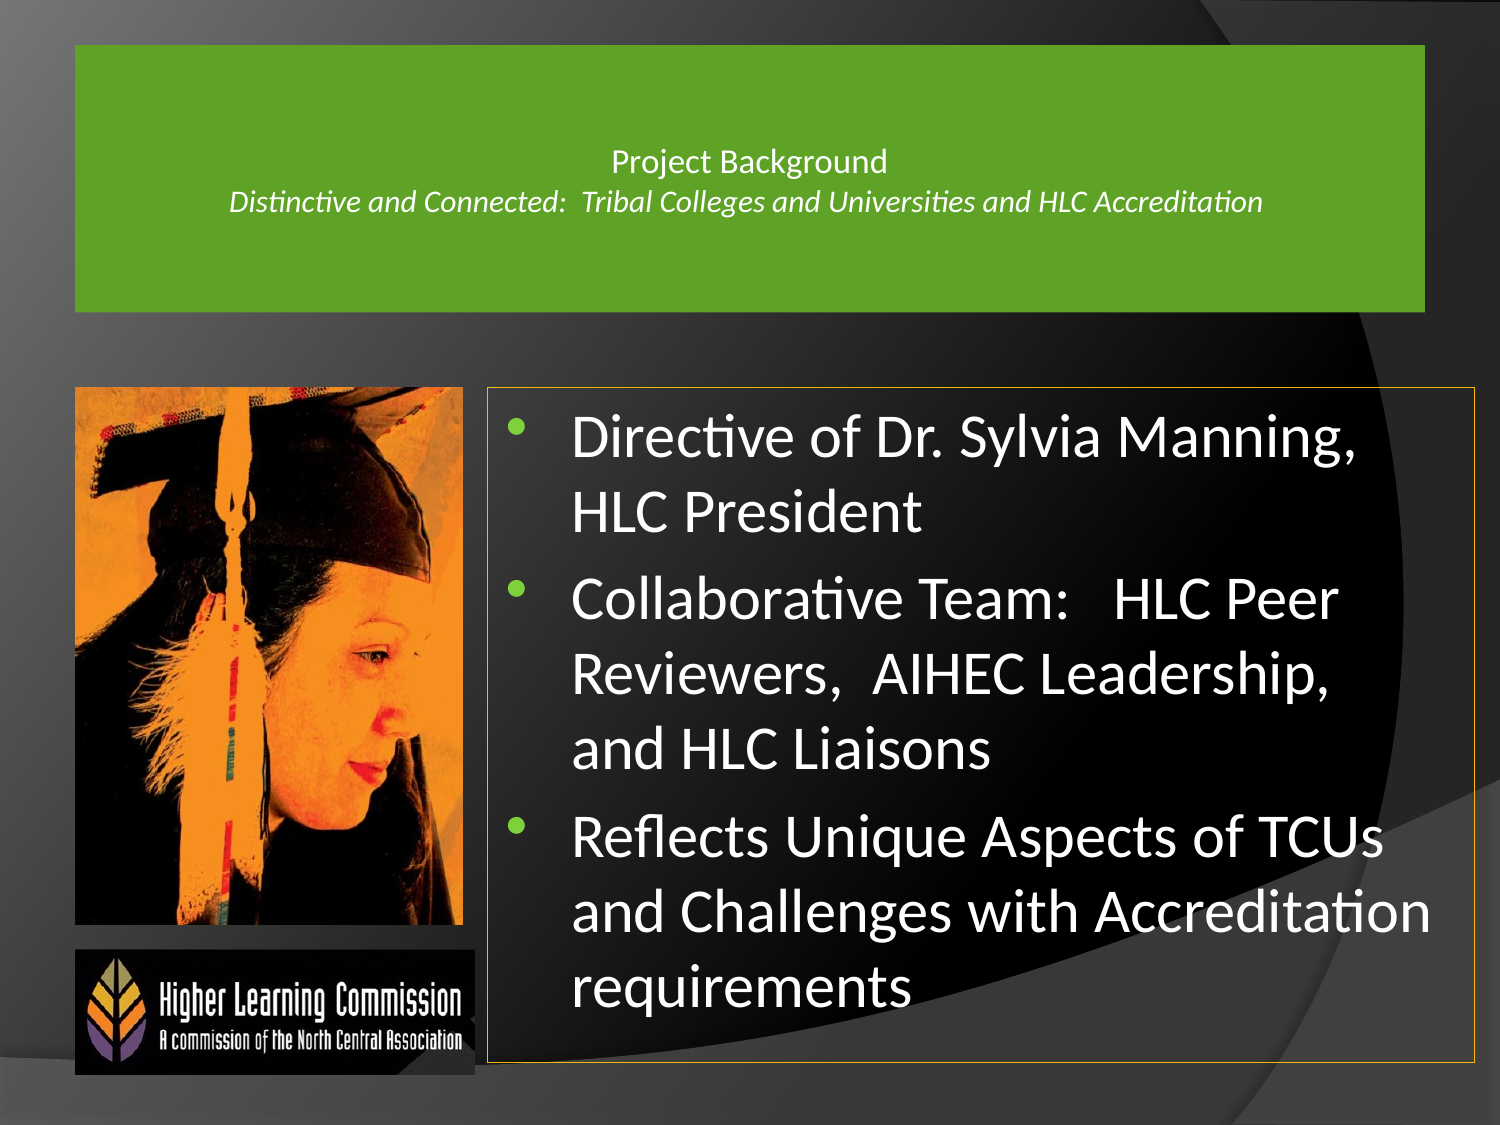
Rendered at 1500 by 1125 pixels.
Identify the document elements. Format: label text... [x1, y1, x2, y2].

picture [74, 949, 476, 1076]
title Project Background Distinctive and Connected: Tribal Colleges and Universities and HLC Accreditation [75, 45, 1425, 313]
list Directive of Dr. Sylvia Manning, HLC President Collaborative Team: HLC Peer Reviewers, AIHEC Leadership, and HLC Liaisons Reflects Unique Aspects of TCUs and Challenges with Accreditation requirements [487, 387, 1475, 1063]
picture [74, 387, 463, 926]
